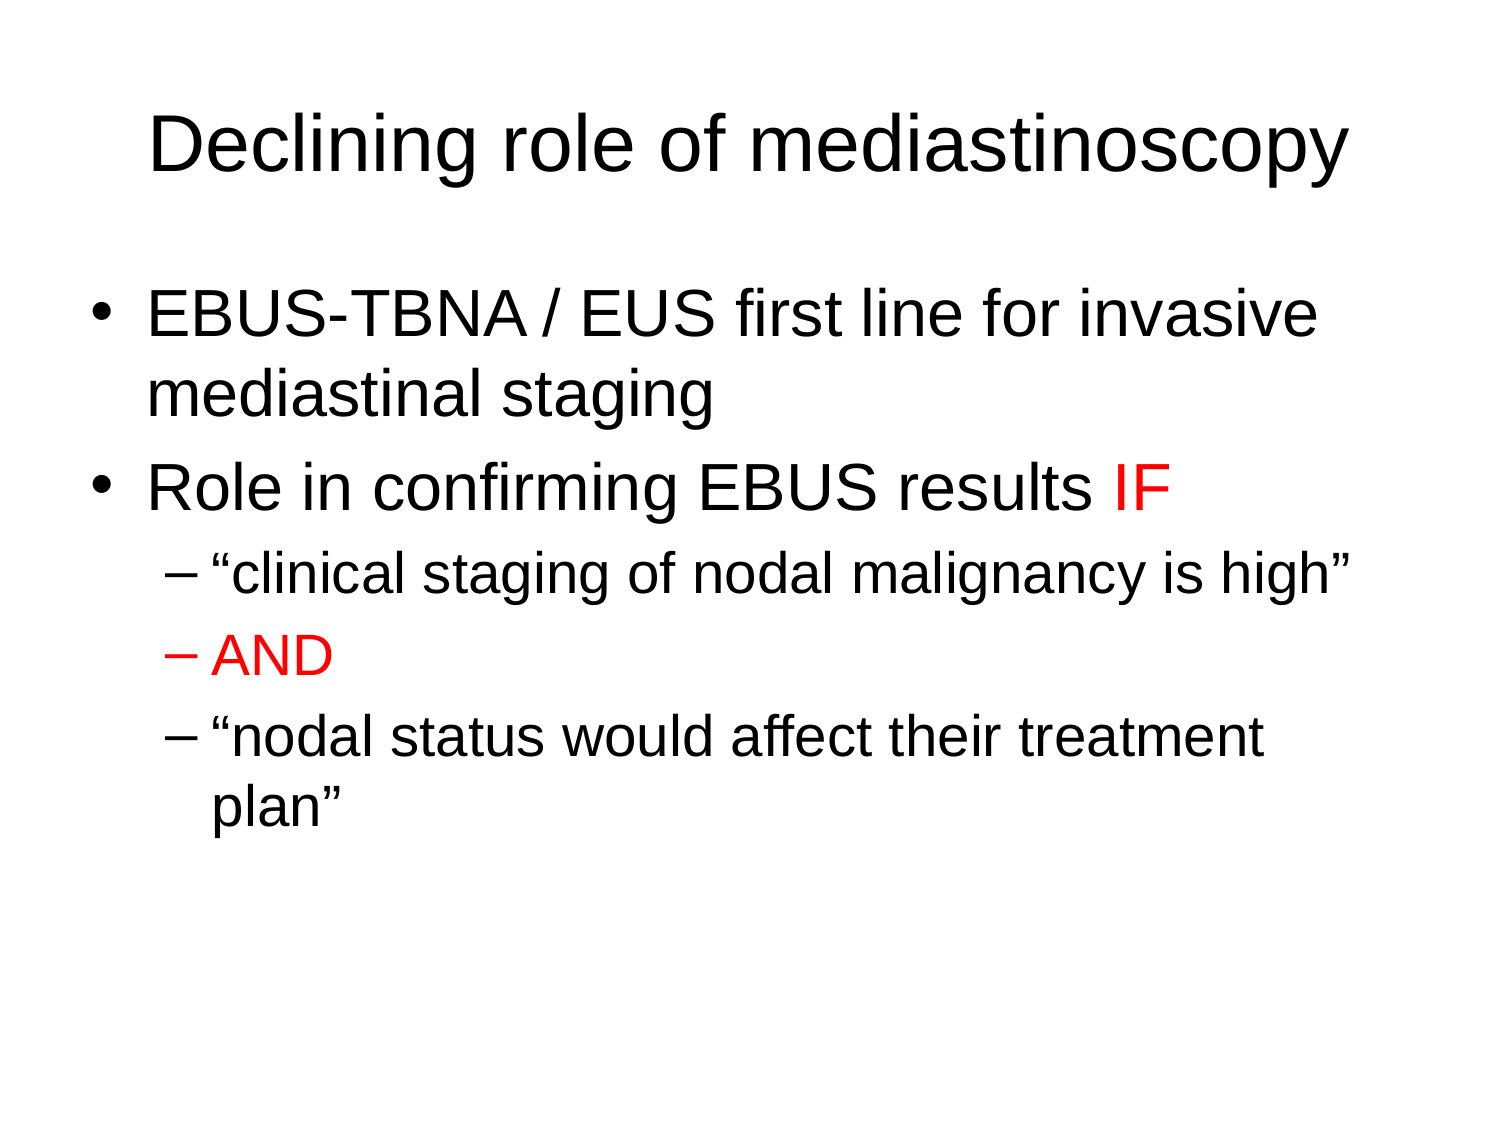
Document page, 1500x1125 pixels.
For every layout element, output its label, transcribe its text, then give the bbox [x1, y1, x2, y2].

list EBUS-TBNA / EUS first line for invasive mediastinal staging Role in confirming EBUS results IF “clinical staging of nodal malignancy is high” AND “nodal status would affect their treatment plan” [75, 262, 1425, 1005]
title Declining role of mediastinoscopy [75, 45, 1425, 233]
